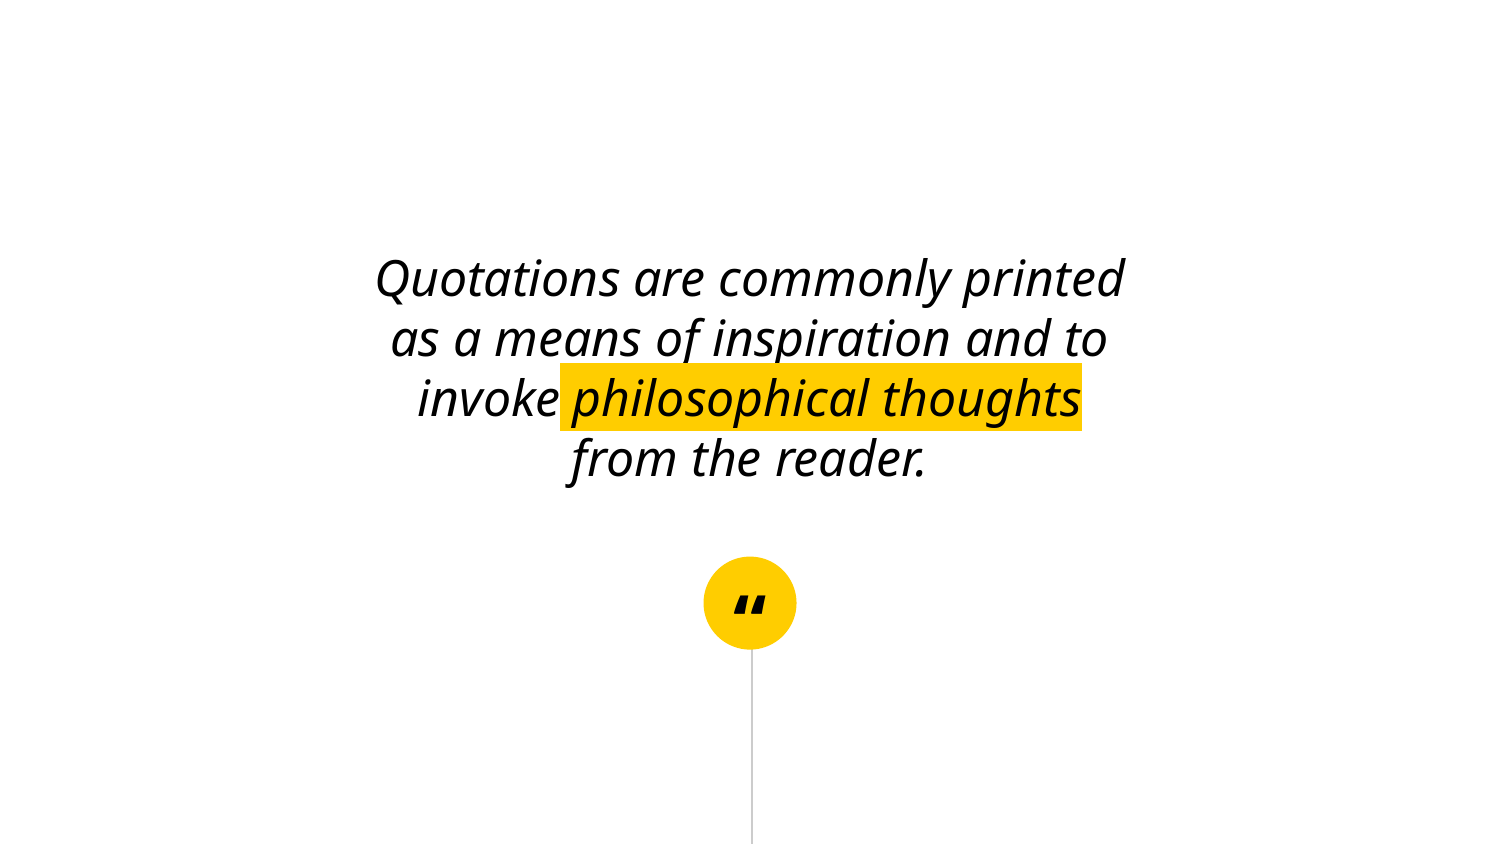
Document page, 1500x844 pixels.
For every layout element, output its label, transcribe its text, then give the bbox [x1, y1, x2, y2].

list Quotations are commonly printed as a means of inspiration and to invoke philosophical thoughts from the reader. [345, 367, 1155, 502]
